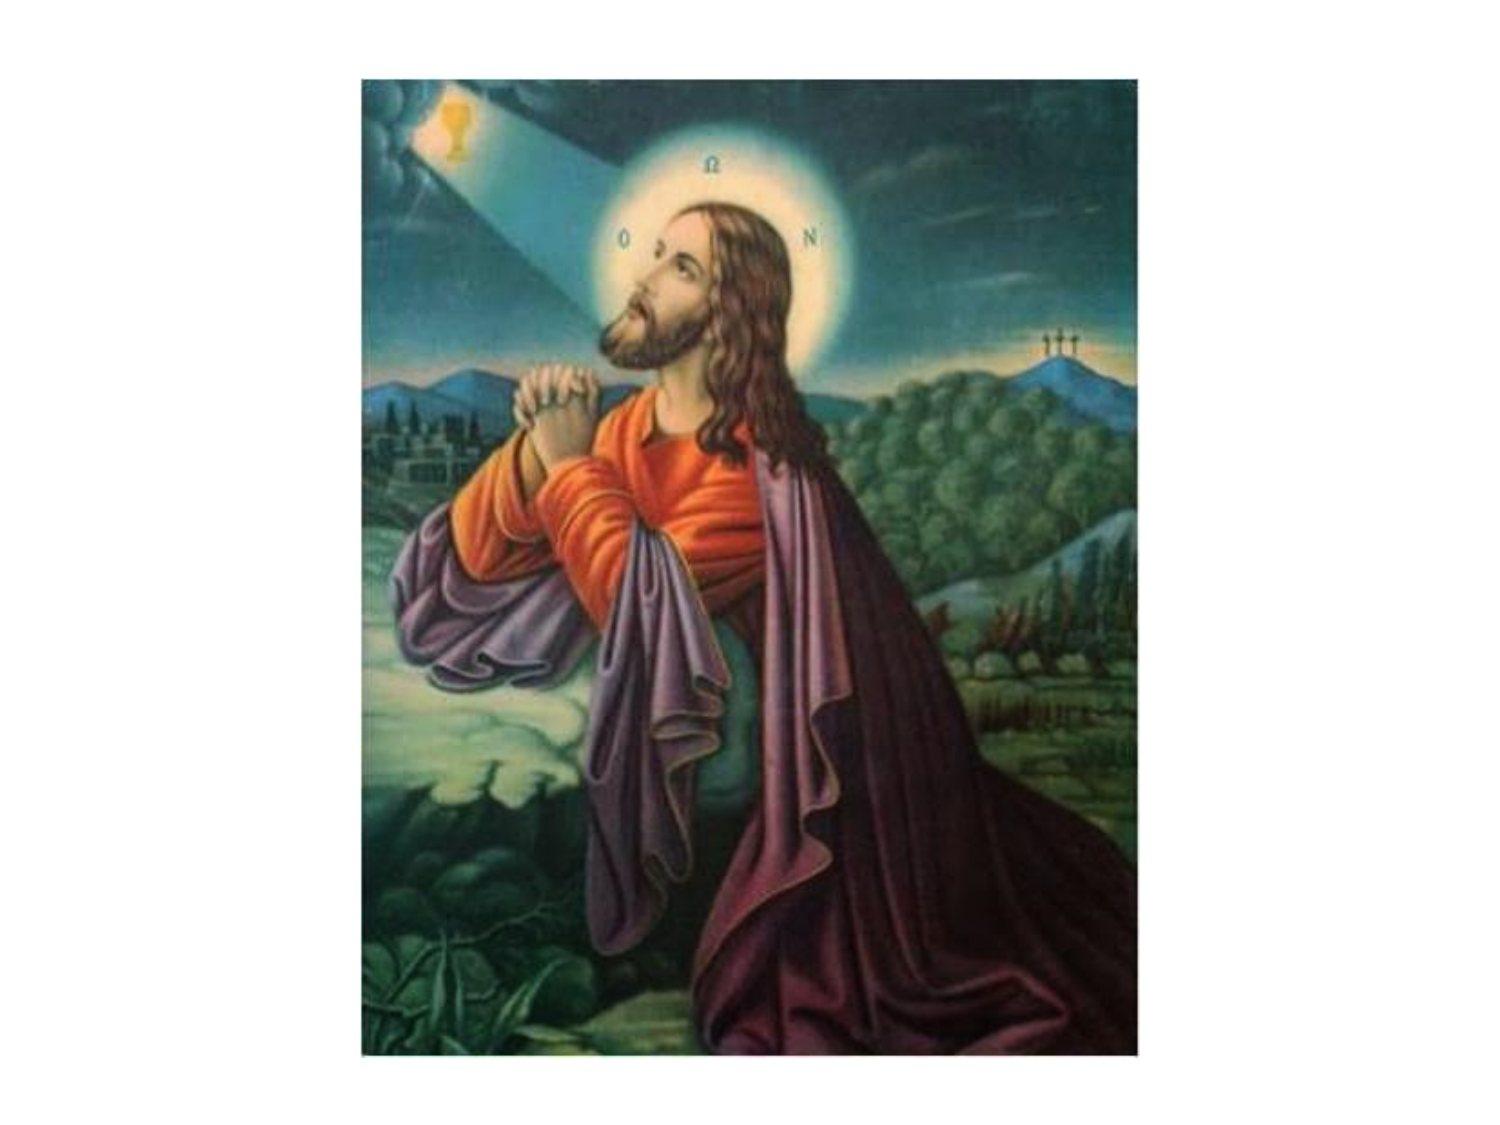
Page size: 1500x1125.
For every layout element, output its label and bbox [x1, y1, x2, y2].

picture [359, 77, 1140, 1058]
